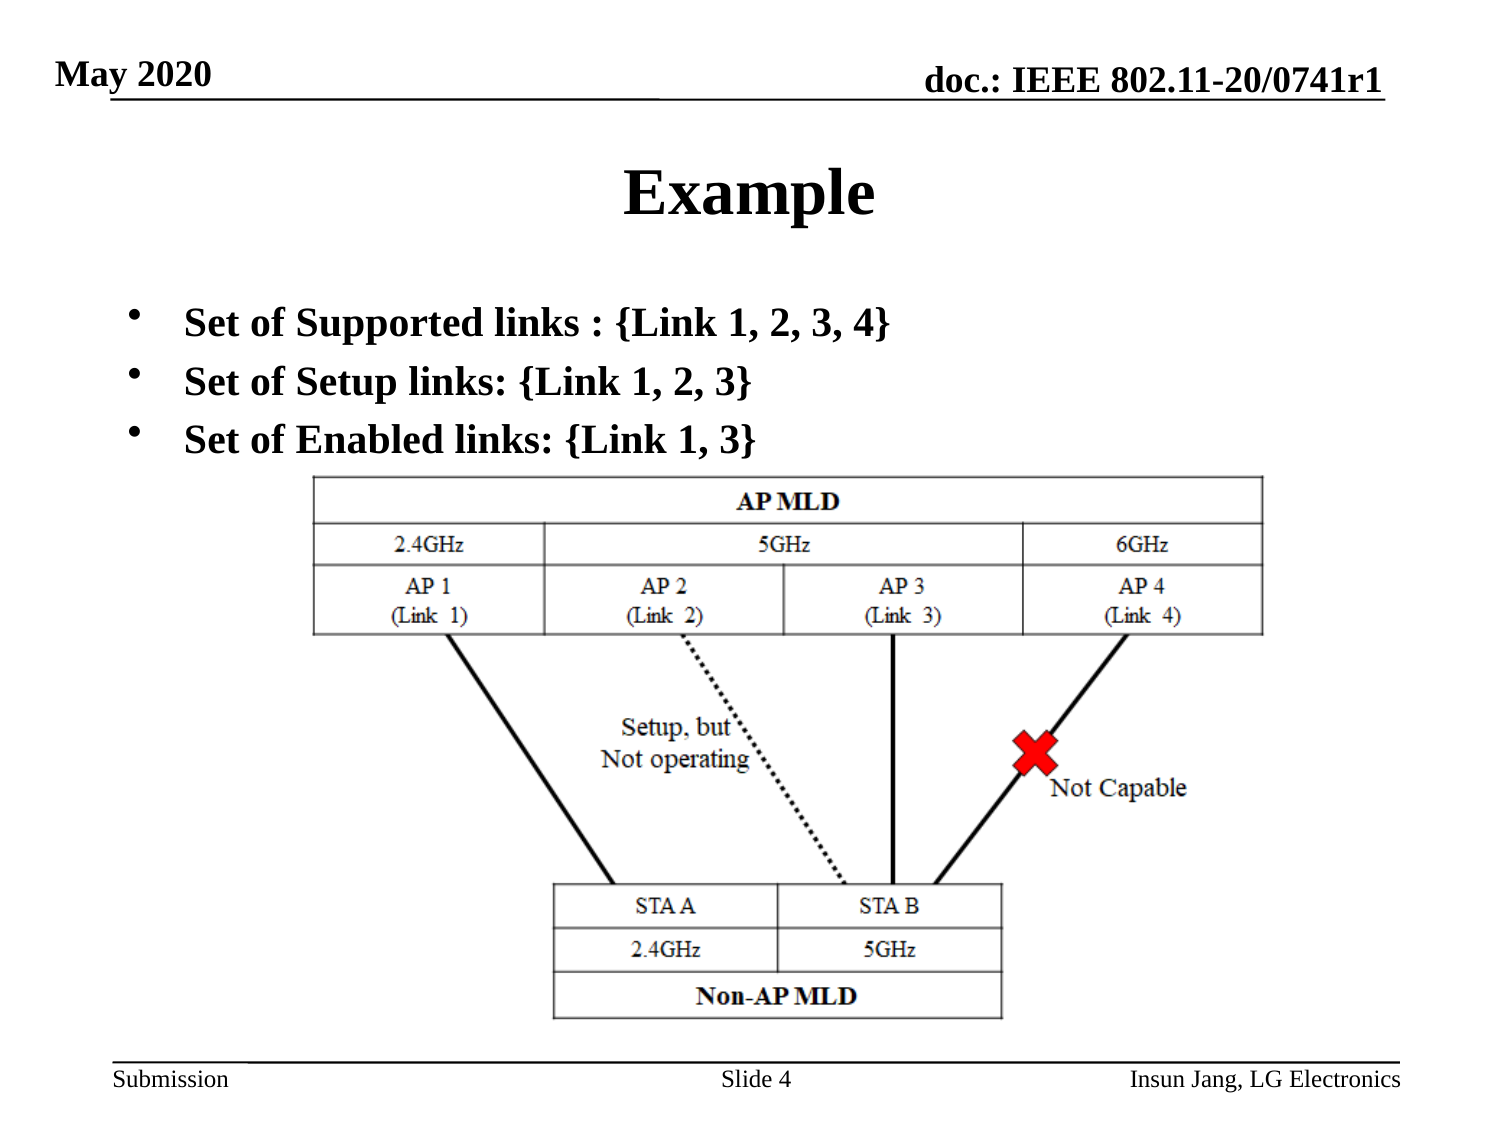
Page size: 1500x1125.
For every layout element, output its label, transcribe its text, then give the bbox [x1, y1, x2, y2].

footer Insun Jang, LG Electronics [1125, 1061, 1402, 1093]
title Example [112, 112, 1388, 263]
picture [312, 474, 1265, 1028]
slide_number Slide 4 [712, 1061, 800, 1093]
list Set of Supported links : {Link 1, 2, 3, 4} Set of Setup links: {Link 1, 2, 3} Set of Enabled links: {Link 1, 3} [112, 287, 1388, 1000]
